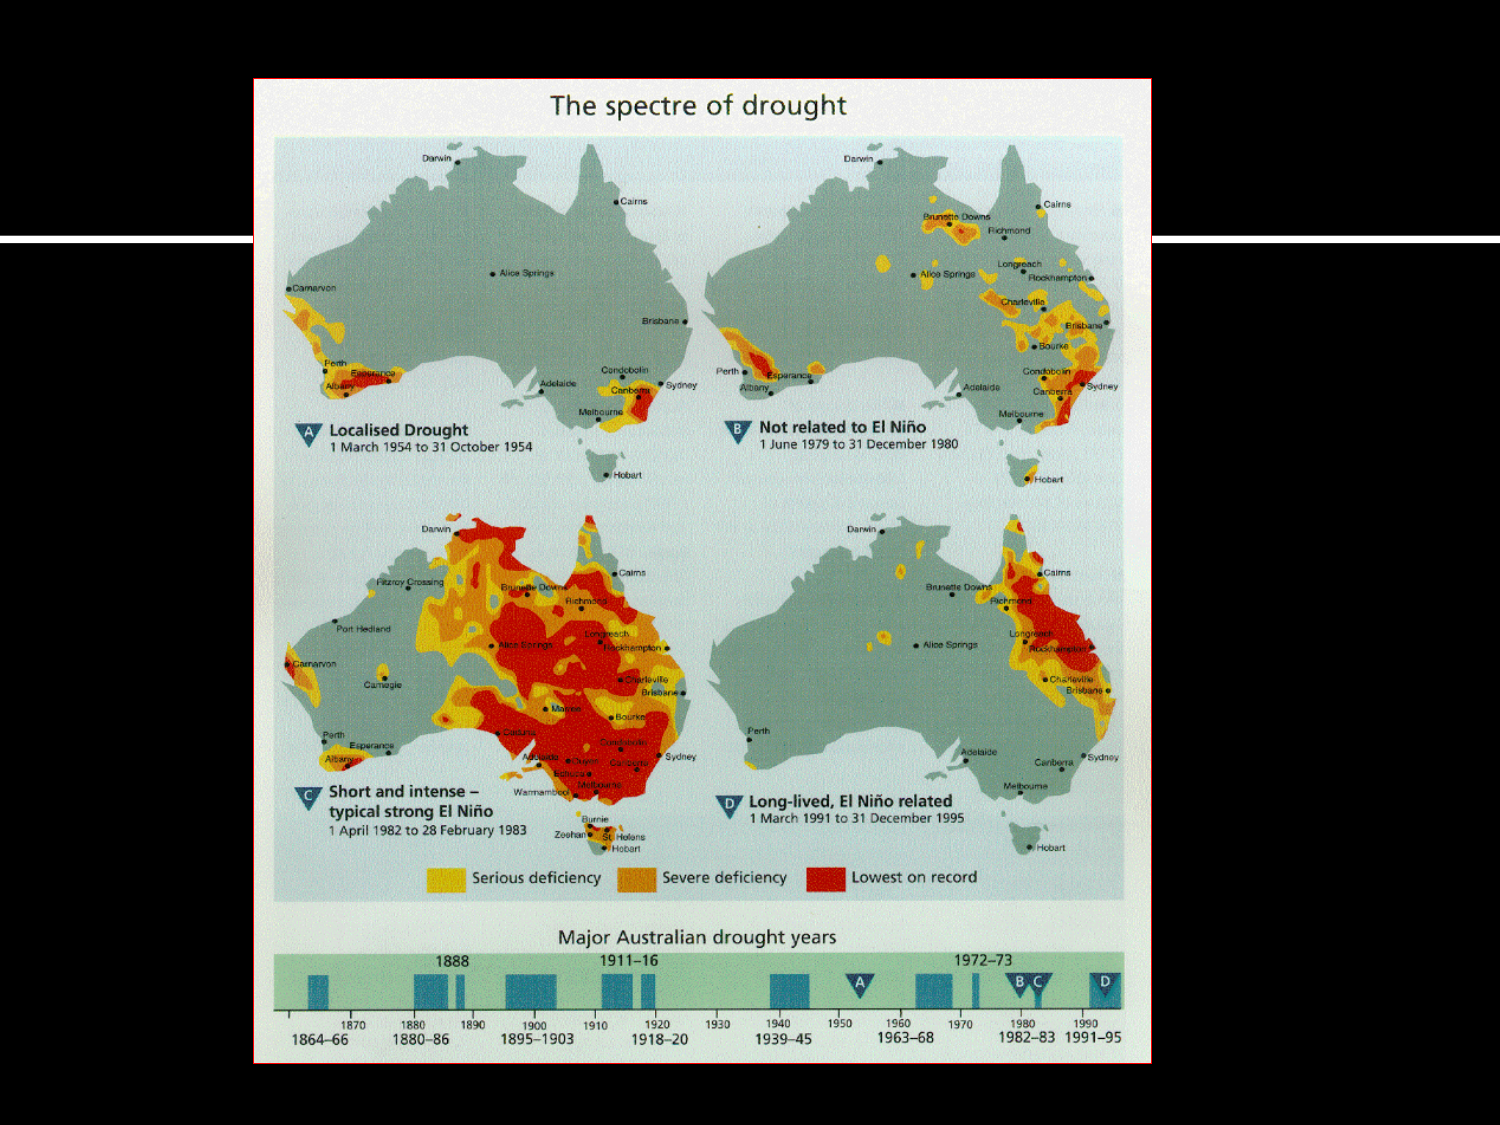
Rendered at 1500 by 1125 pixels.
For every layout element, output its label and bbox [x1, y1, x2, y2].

picture [253, 78, 1152, 1064]
